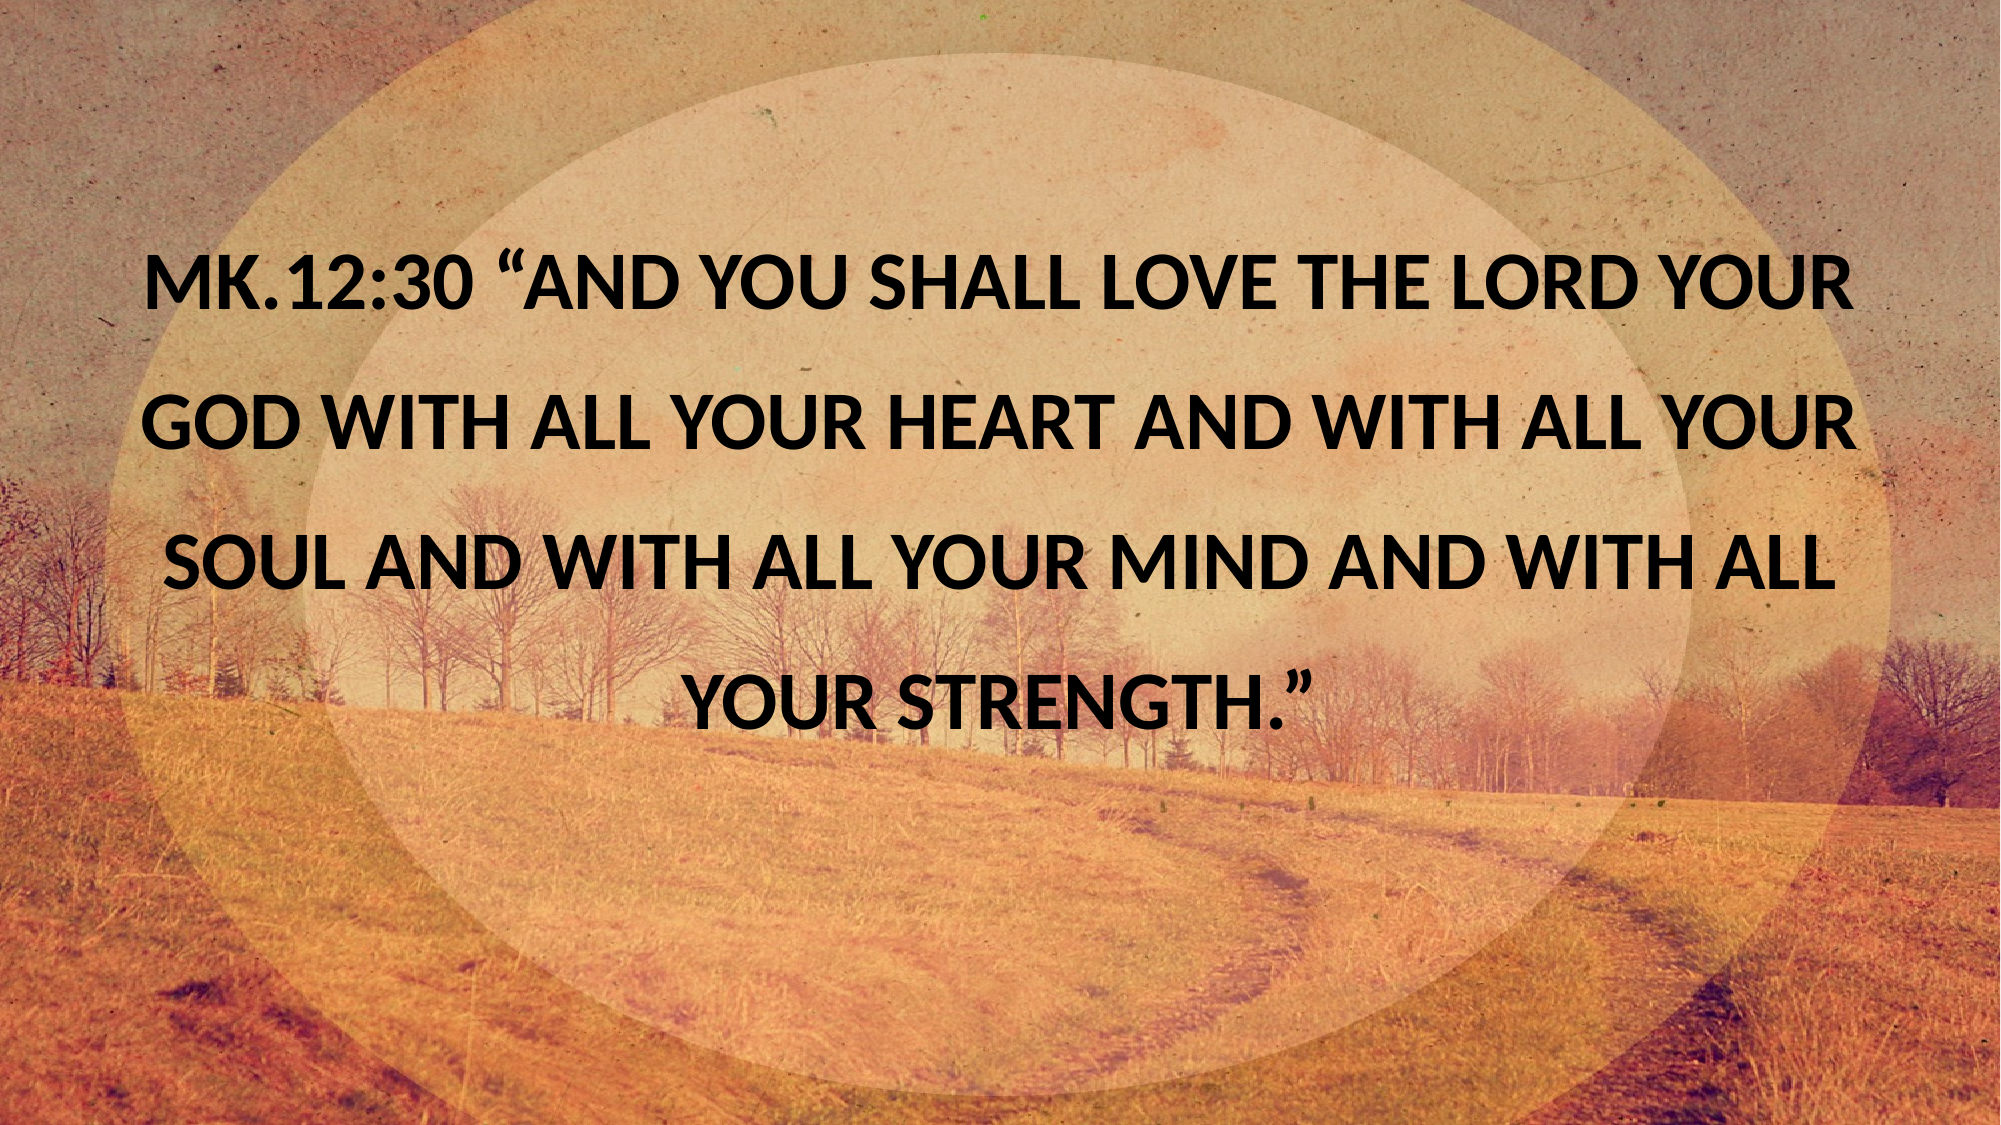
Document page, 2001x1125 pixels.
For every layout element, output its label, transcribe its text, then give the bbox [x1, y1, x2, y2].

picture [0, 0, 2001, 1125]
text_box MK.12:30 “AND YOU SHALL LOVE THE LORD YOUR GOD WITH ALL YOUR HEART AND WITH ALL YOUR SOUL AND WITH ALL YOUR MIND AND WITH ALL YOUR STRENGTH.” [69, 78, 1930, 754]
